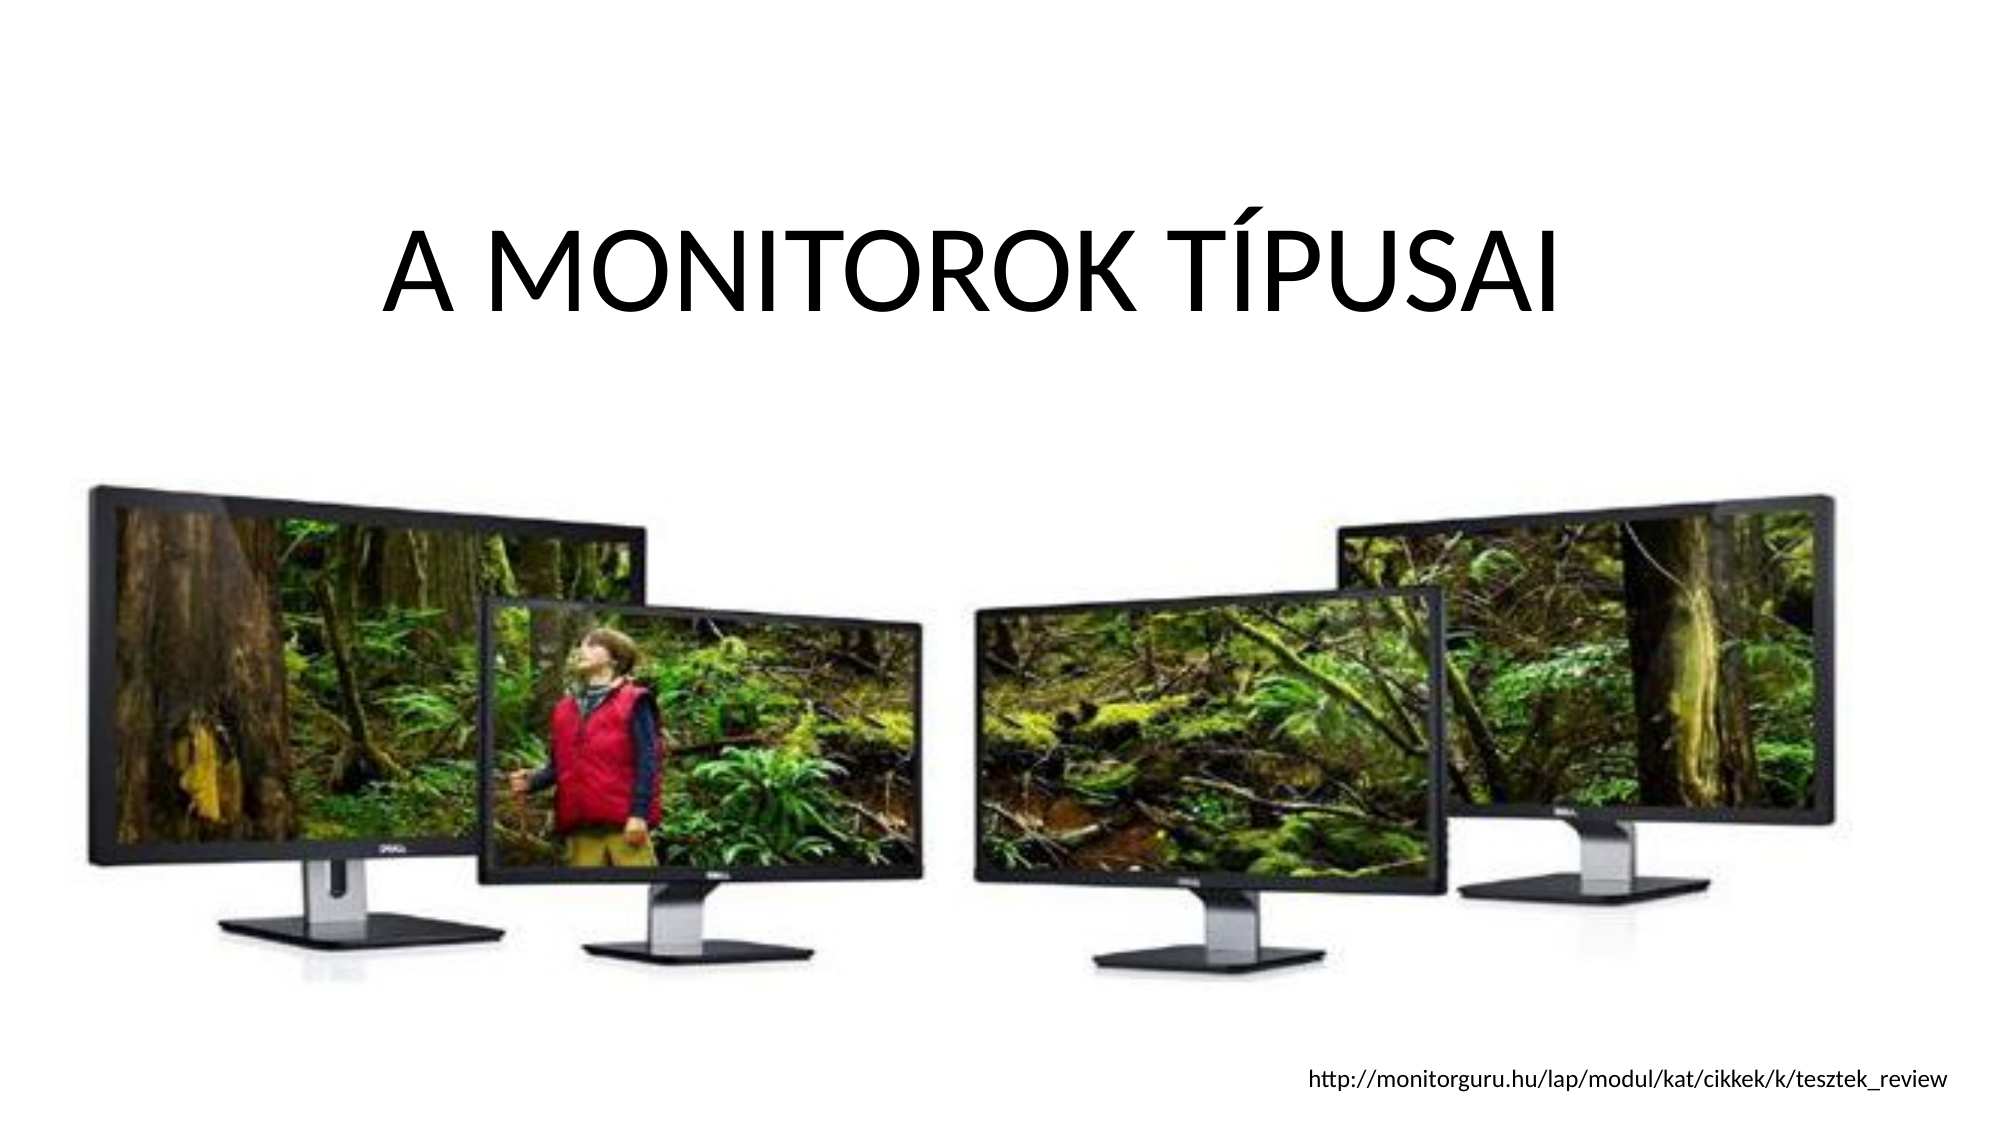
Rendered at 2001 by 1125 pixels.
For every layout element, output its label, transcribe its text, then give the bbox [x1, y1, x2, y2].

text_box http://monitorguru.hu/lap/modul/kat/cikkek/k/tesztek_review [1293, 1055, 1964, 1100]
picture [69, 478, 1853, 991]
text_box A MONITOROK TÍPUSAI [69, 178, 1878, 344]
